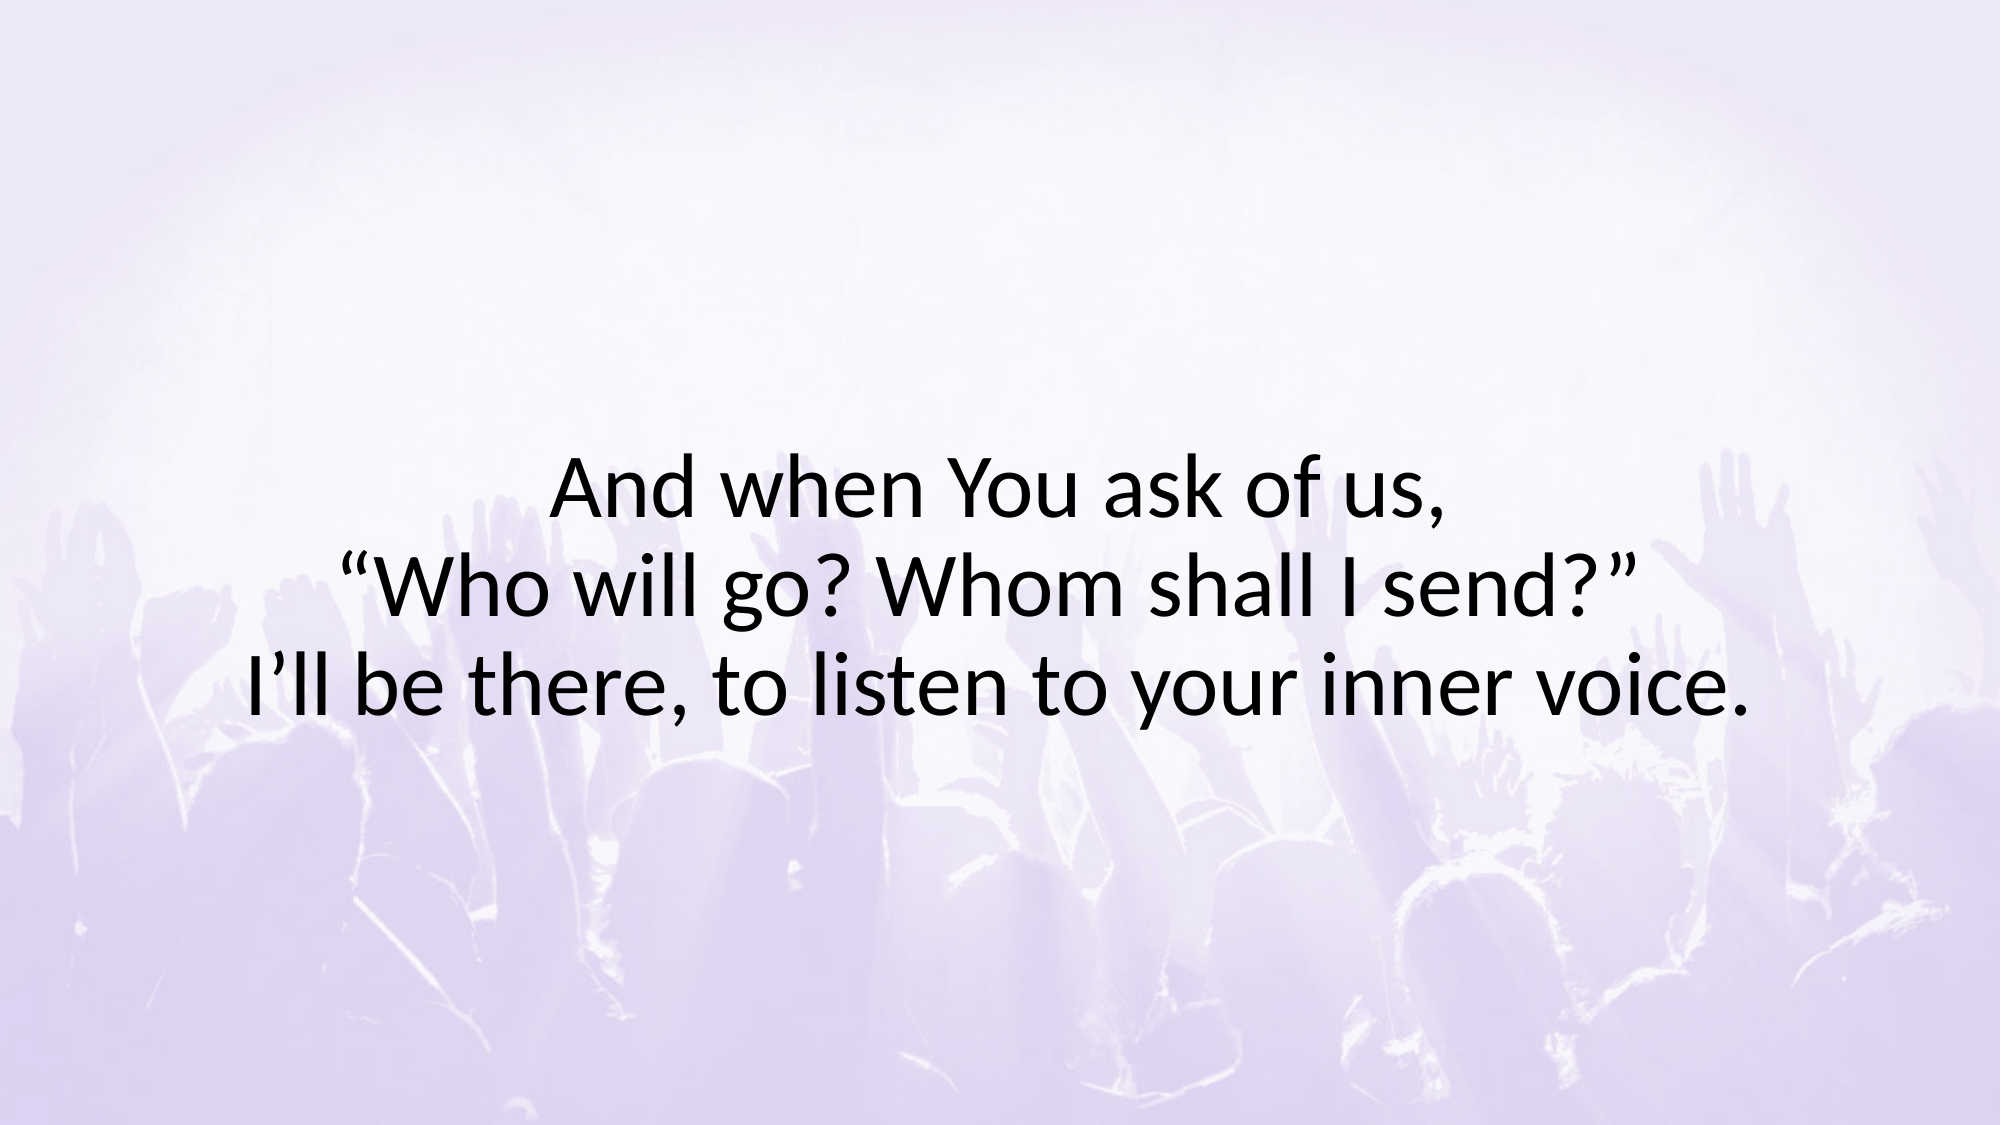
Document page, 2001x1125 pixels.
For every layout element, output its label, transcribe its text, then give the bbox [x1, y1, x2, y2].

list And when You ask of us, “Who will go? Whom shall I send?” I’ll be there, to listen to your inner voice. [137, 299, 1863, 1014]
